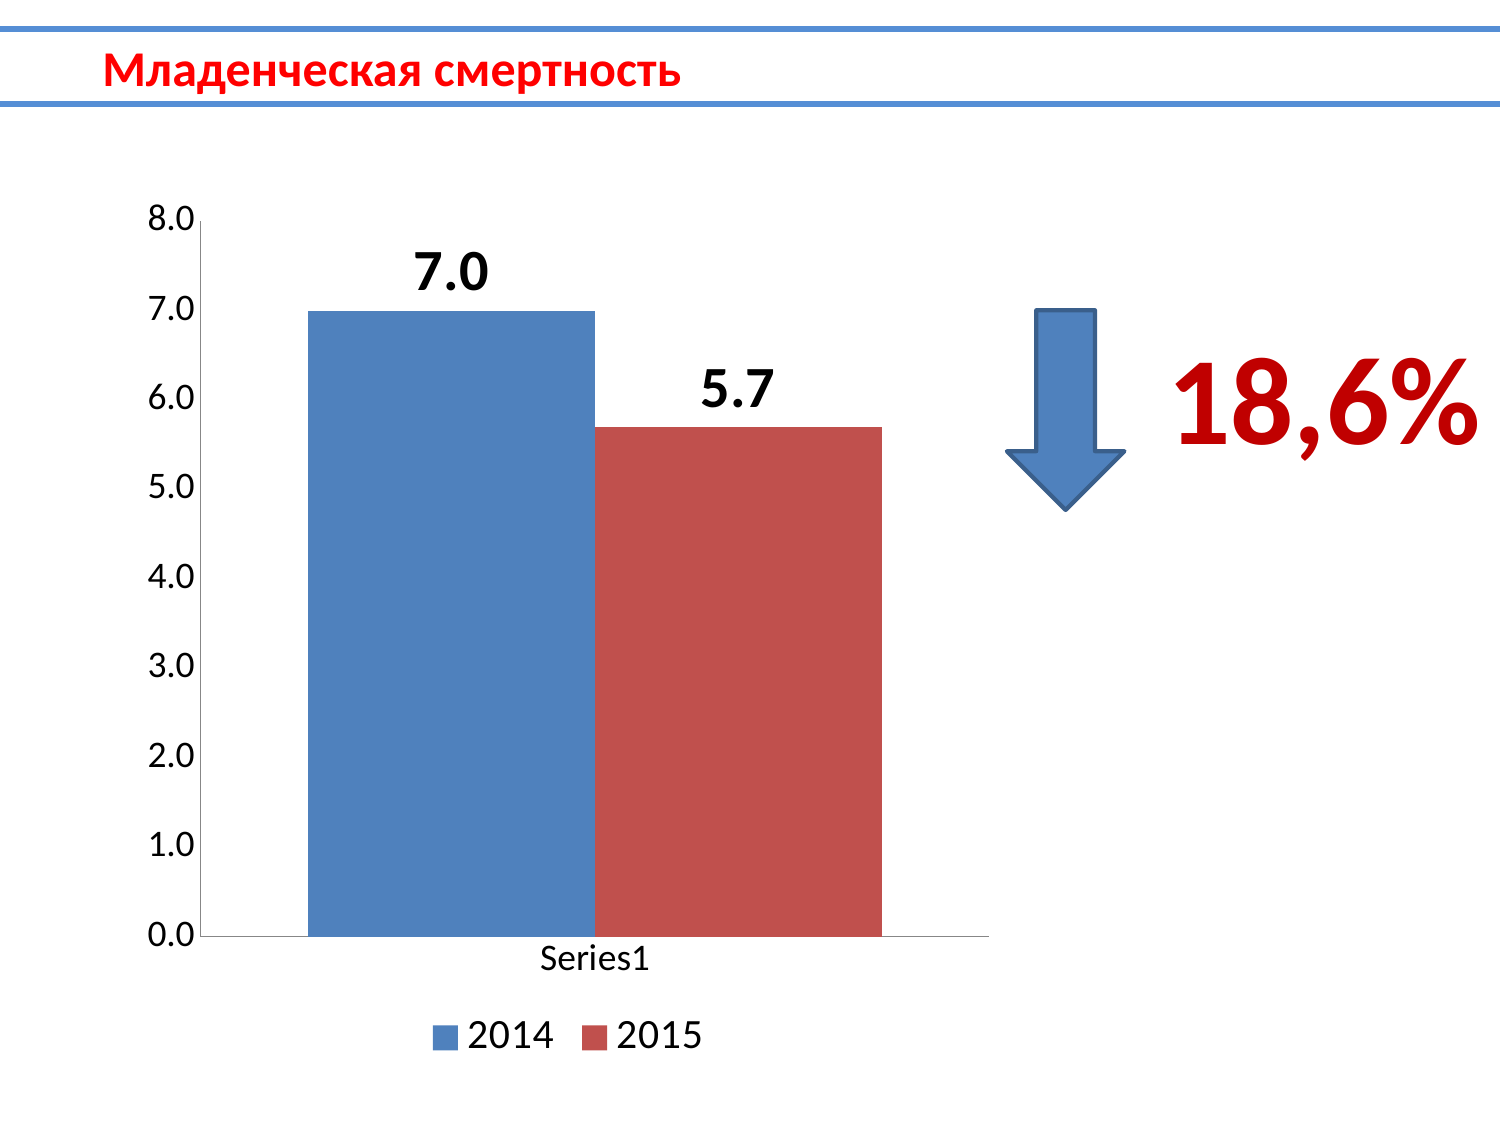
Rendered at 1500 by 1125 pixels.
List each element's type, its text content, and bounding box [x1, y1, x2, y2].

text_box [1034, 308, 1098, 312]
chart [129, 184, 1008, 1068]
text_box [1030, 478, 1101, 513]
text_box 18,6% [1013, 312, 1500, 478]
text_box Младенческая смертность [0, 29, 1500, 105]
